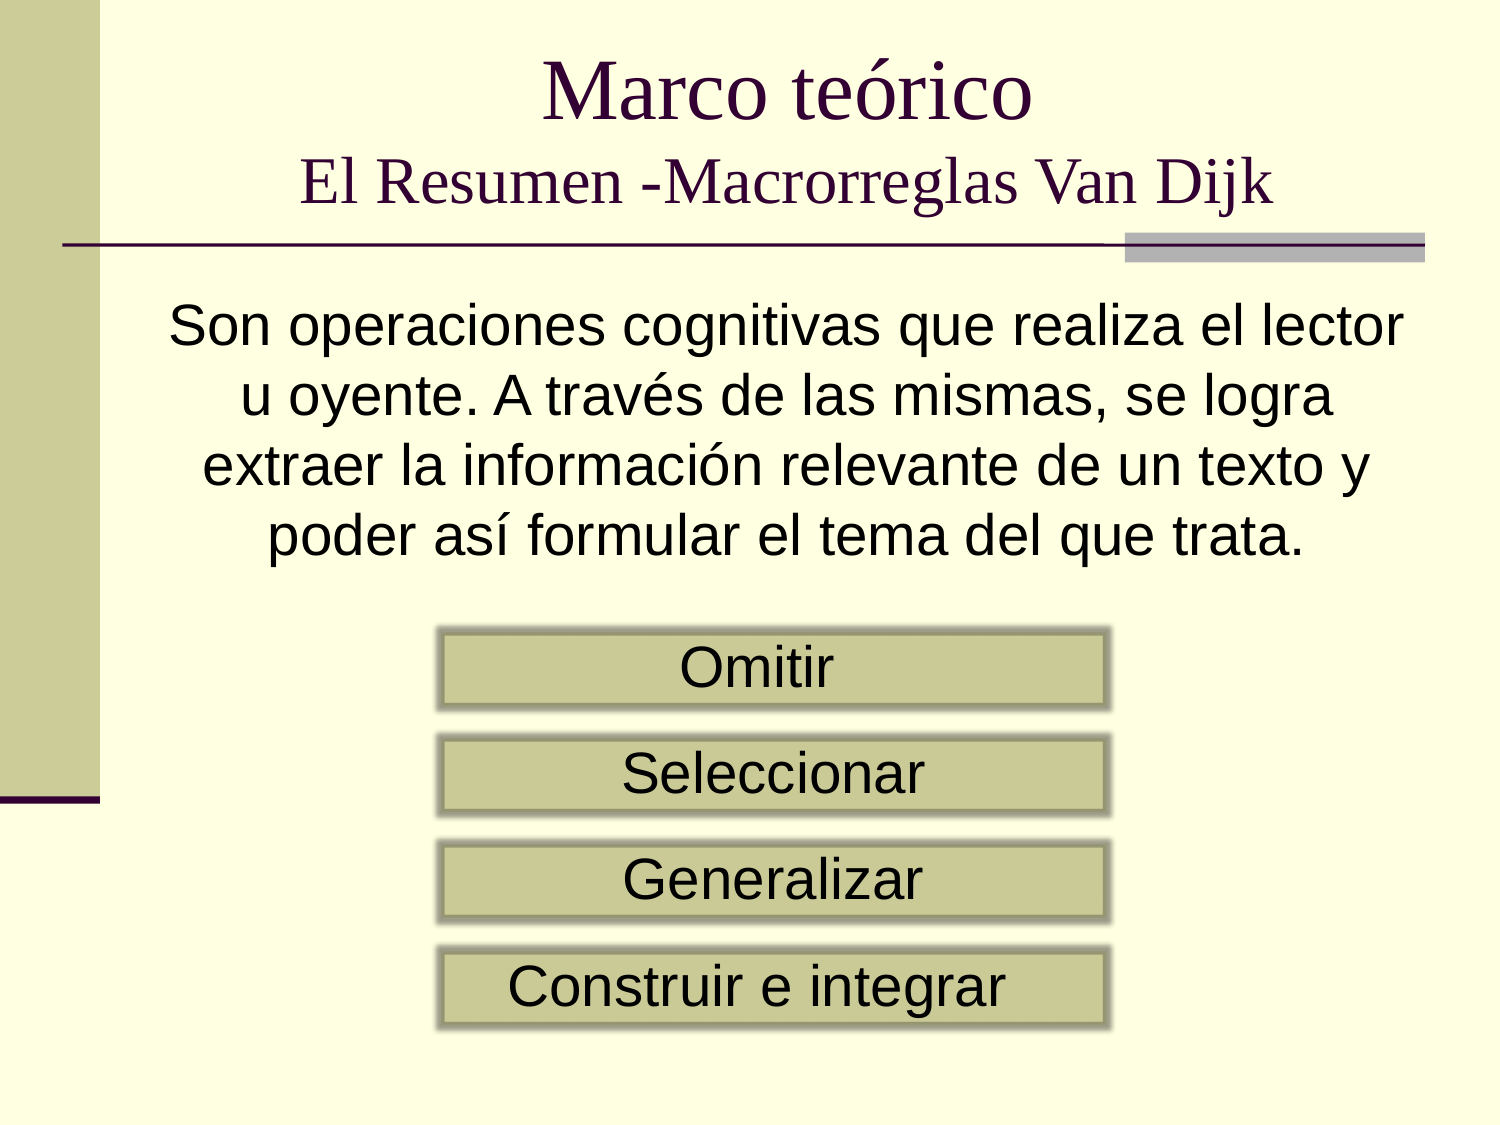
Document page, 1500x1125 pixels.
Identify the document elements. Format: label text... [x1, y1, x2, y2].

text_box Seleccionar [419, 727, 1128, 823]
text_box Construir e integrar [419, 940, 1128, 1035]
text_box Omitir [419, 621, 1128, 717]
title Marco teórico El Resumen -Macrorreglas Van Dijk [149, 30, 1426, 219]
text_box Generalizar [419, 834, 1128, 929]
list Son operaciones cognitivas que realiza el lector u oyente. A través de las mismas, se logra extraer la información relevante de un texto y poder así formular el tema del que trata. [149, 279, 1426, 575]
